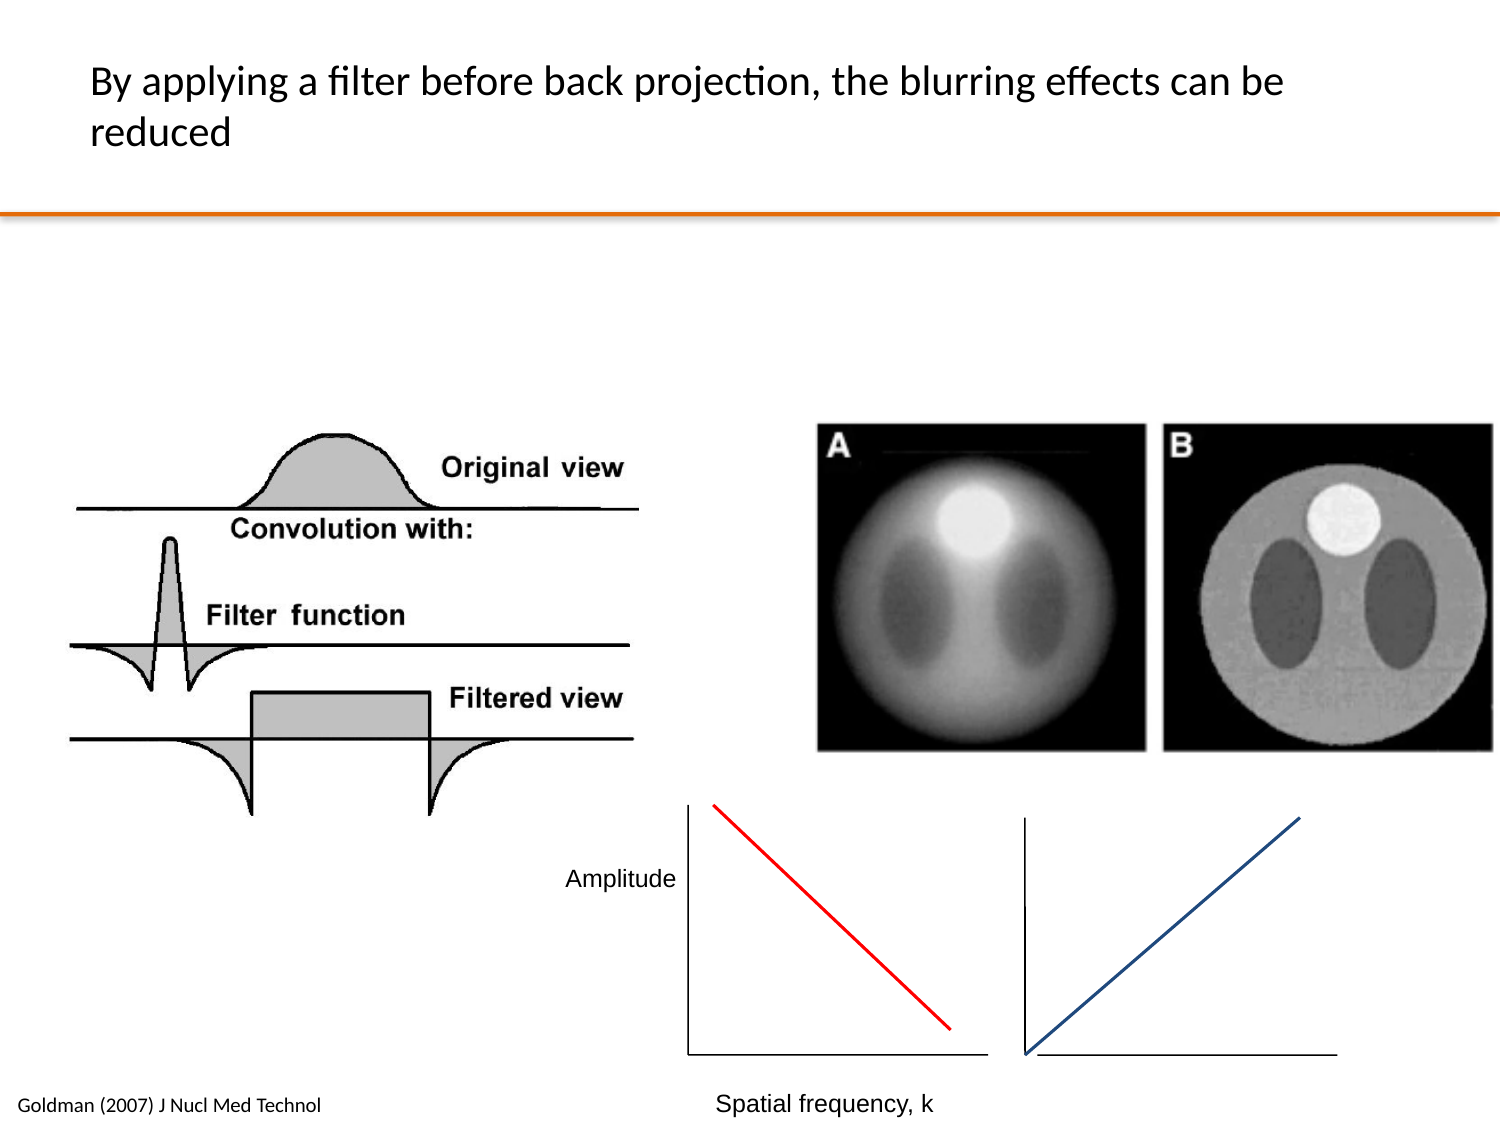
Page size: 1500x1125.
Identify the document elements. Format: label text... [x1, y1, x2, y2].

picture [64, 404, 639, 818]
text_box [550, 804, 989, 1125]
picture [814, 416, 1500, 759]
title By applying a filter before back projection, the blurring effects can be reduced [75, 45, 1425, 163]
text_box Goldman (2007) J Nucl Med Technol [2, 1084, 337, 1125]
